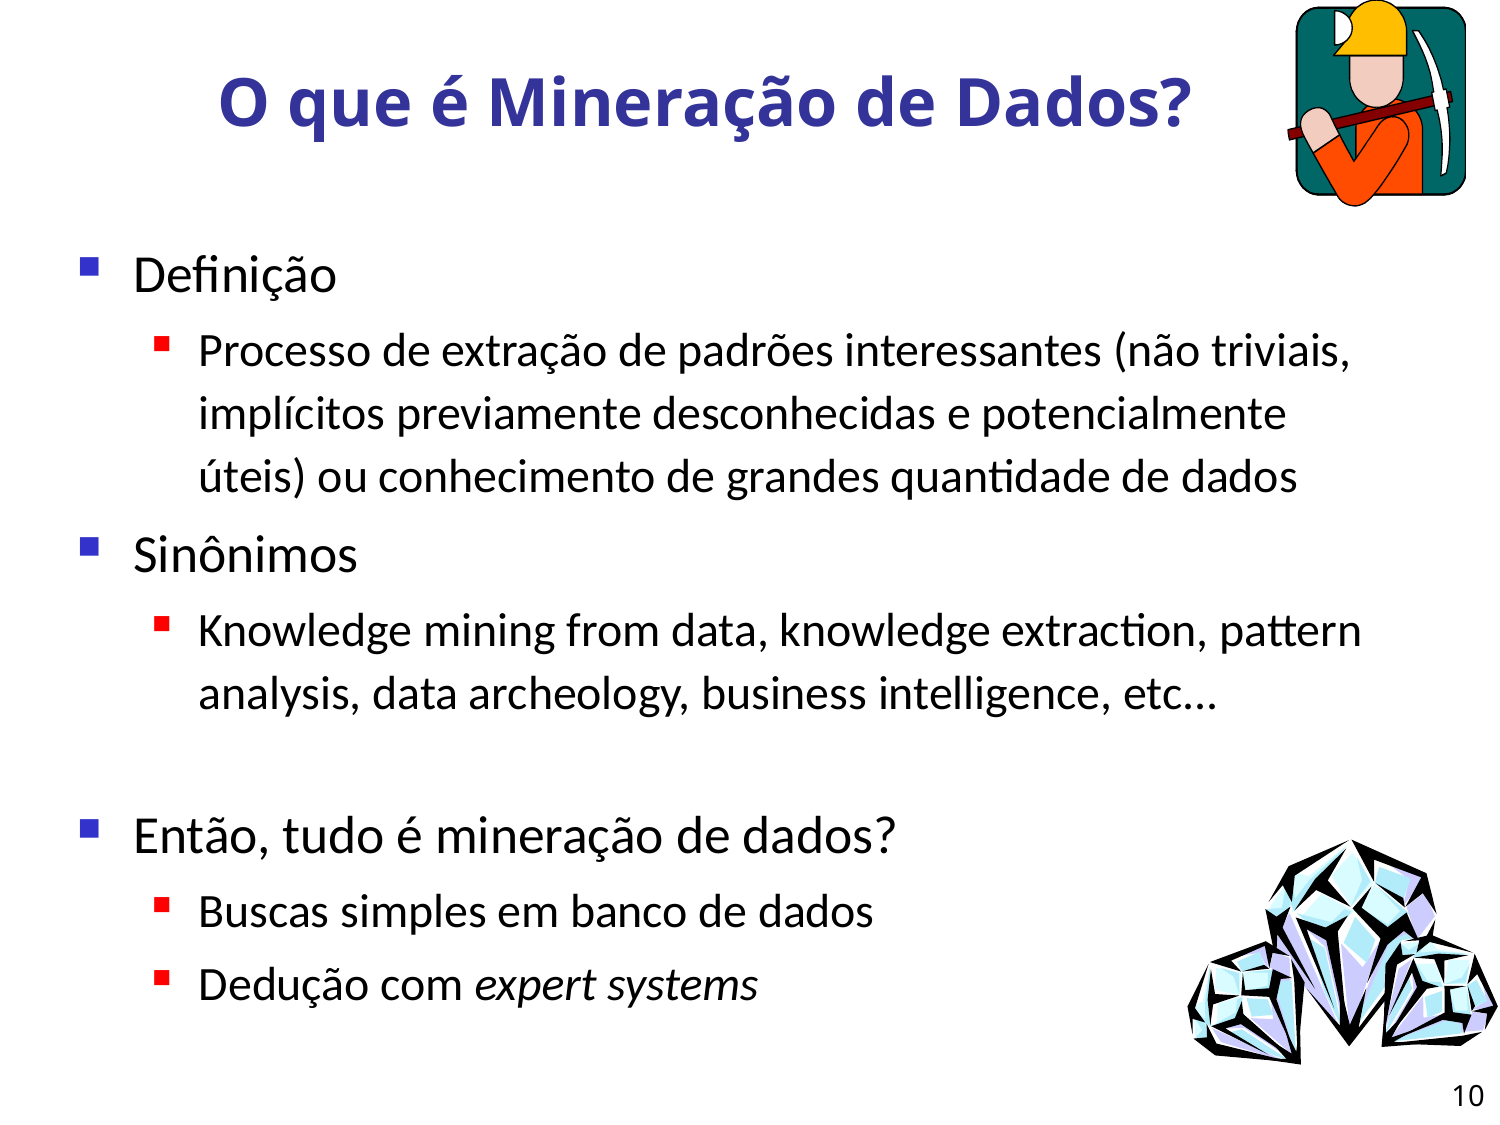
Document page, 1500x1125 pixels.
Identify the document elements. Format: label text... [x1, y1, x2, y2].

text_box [1287, 0, 1467, 213]
title O que é Mineração de Dados? [147, 49, 1263, 151]
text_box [1187, 837, 1500, 1067]
slide_number 10 [1412, 1074, 1500, 1125]
list Definição Processo de extração de padrões interessantes (não triviais, implícitos previamente desconhecidas e potencialmente úteis) ou conhecimento de grandes quantidade de dados Sinônimos Knowledge mining from data, knowledge extraction, pattern analysis, data archeology, business intelligence, etc... Então, tudo é mineração de dados? Buscas simples em banco de dados Dedução com expert systems [62, 224, 1400, 1063]
